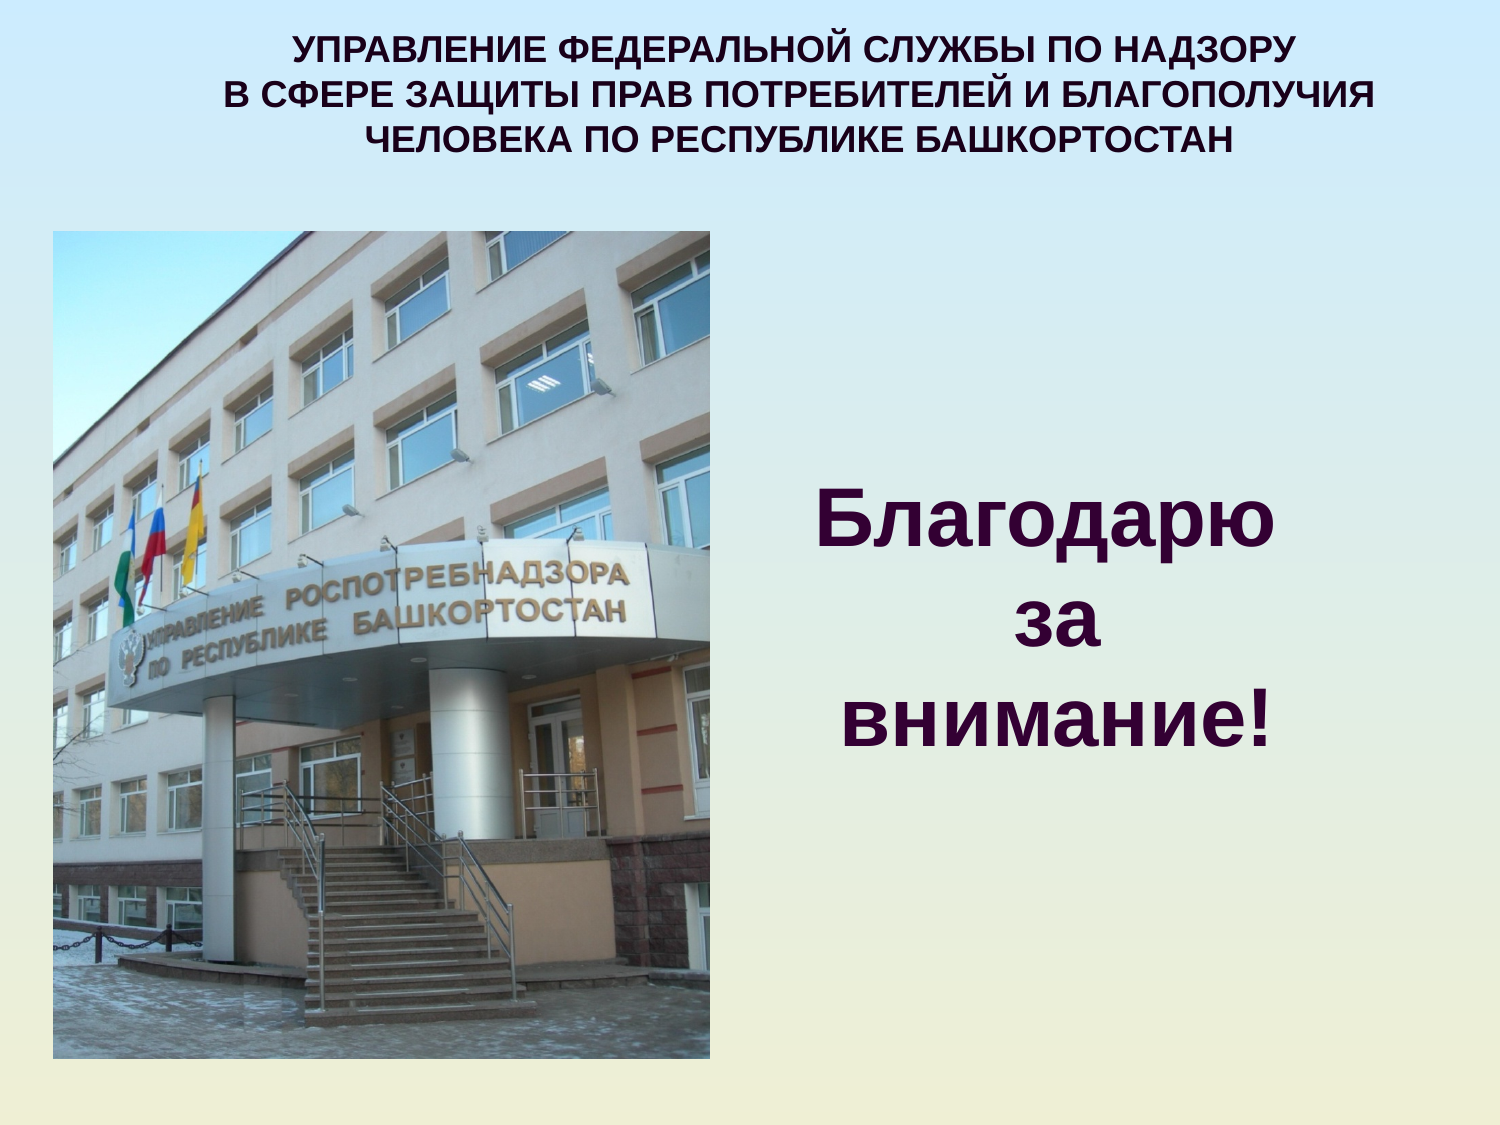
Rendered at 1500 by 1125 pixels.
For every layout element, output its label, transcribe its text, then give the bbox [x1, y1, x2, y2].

text_box УПРАВЛЕНИЕ ФЕДЕРАЛЬНОЙ СЛУЖБЫ ПО НАДЗОРУ В СФЕРЕ ЗАЩИТЫ ПРАВ ПОТРЕБИТЕЛЕЙ И БЛАГОПОЛУЧИЯ ЧЕЛОВЕКА ПО РЕСПУБЛИКЕ БАШКОРТОСТАН [140, 18, 1459, 166]
picture [52, 231, 710, 1059]
text_box Благодарю за внимание! [785, 456, 1329, 771]
